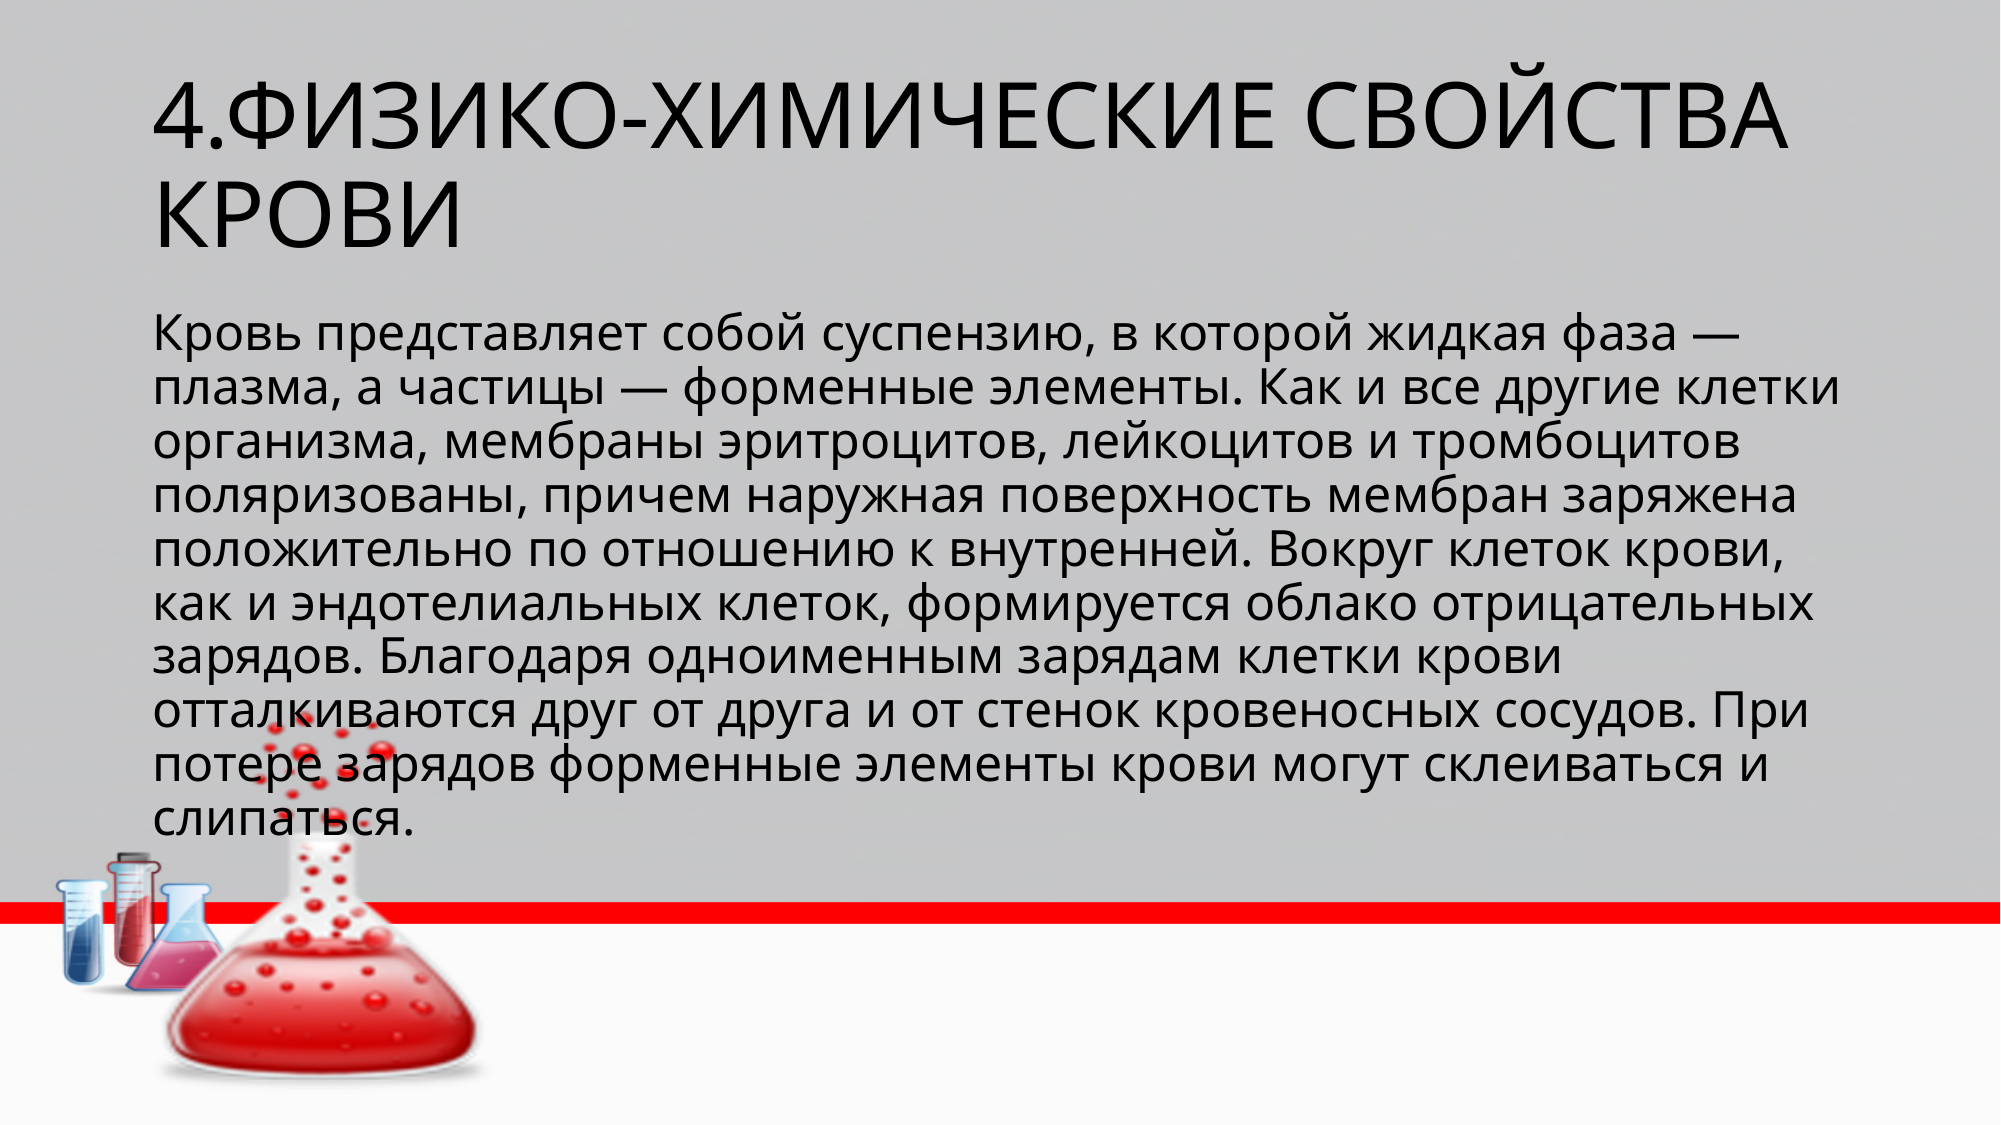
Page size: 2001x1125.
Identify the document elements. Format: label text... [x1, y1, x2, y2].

picture [0, 0, 2001, 1125]
list Кровь представляет собой суспензию, в которой жидкая фаза — плазма, а частицы — форменные элементы. Как и все другие клетки организма, мембраны эритроцитов, лейкоцитов и тромбоцитов поляризованы, причем наружная поверхность мембран заряжена положительно по отношению к внутренней. Вокруг клеток крови, как и эндотелиальных клеток, формируется облако отрицательных зарядов. Благодаря одноименным зарядам клетки крови отталкиваются друг от друга и от стенок кровеносных сосудов. При потере зарядов форменные элементы крови могут склеиваться и слипаться. [137, 299, 1863, 1014]
title 4.ФИЗИКО-ХИМИЧЕСКИЕ СВОЙСТВА КРОВИ [137, 59, 1863, 278]
